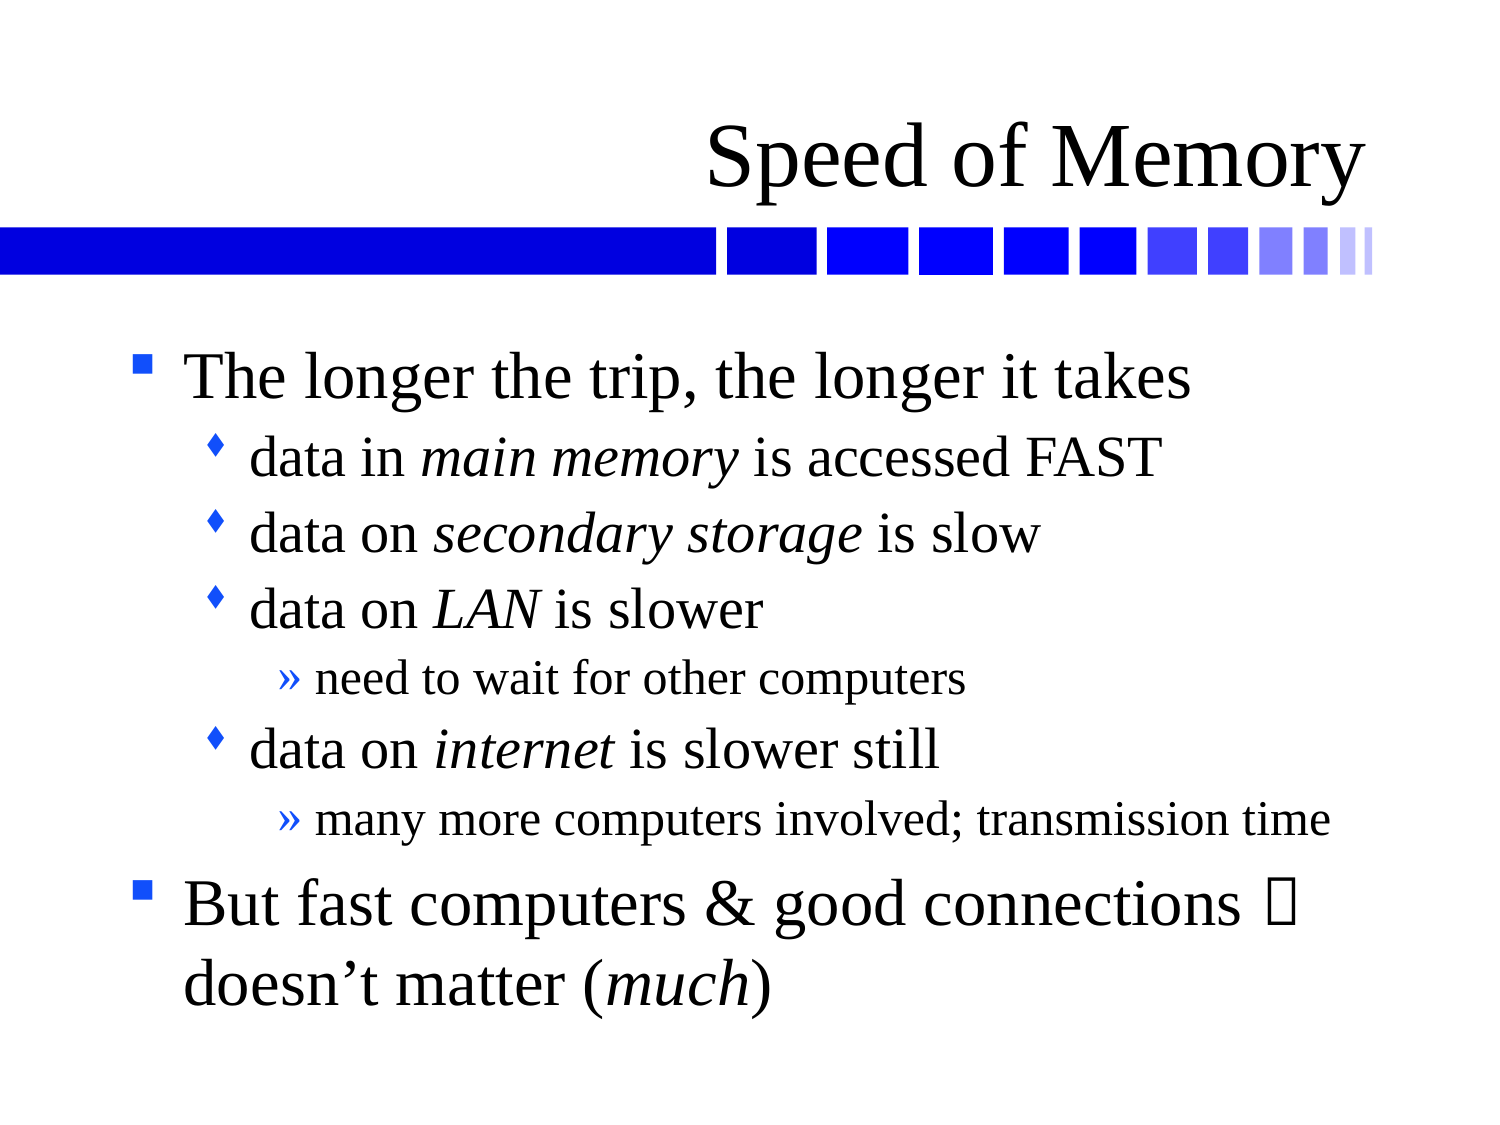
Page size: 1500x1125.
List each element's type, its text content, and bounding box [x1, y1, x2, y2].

title Speed of Memory [109, 27, 1383, 213]
list The longer the trip, the longer it takes data in main memory is accessed FAST data on secondary storage is slow data on LAN is slower need to wait for other computers data on internet is slower still many more computers involved; transmission time But fast computers & good connections  doesn’t matter (much) [111, 324, 1388, 1001]
